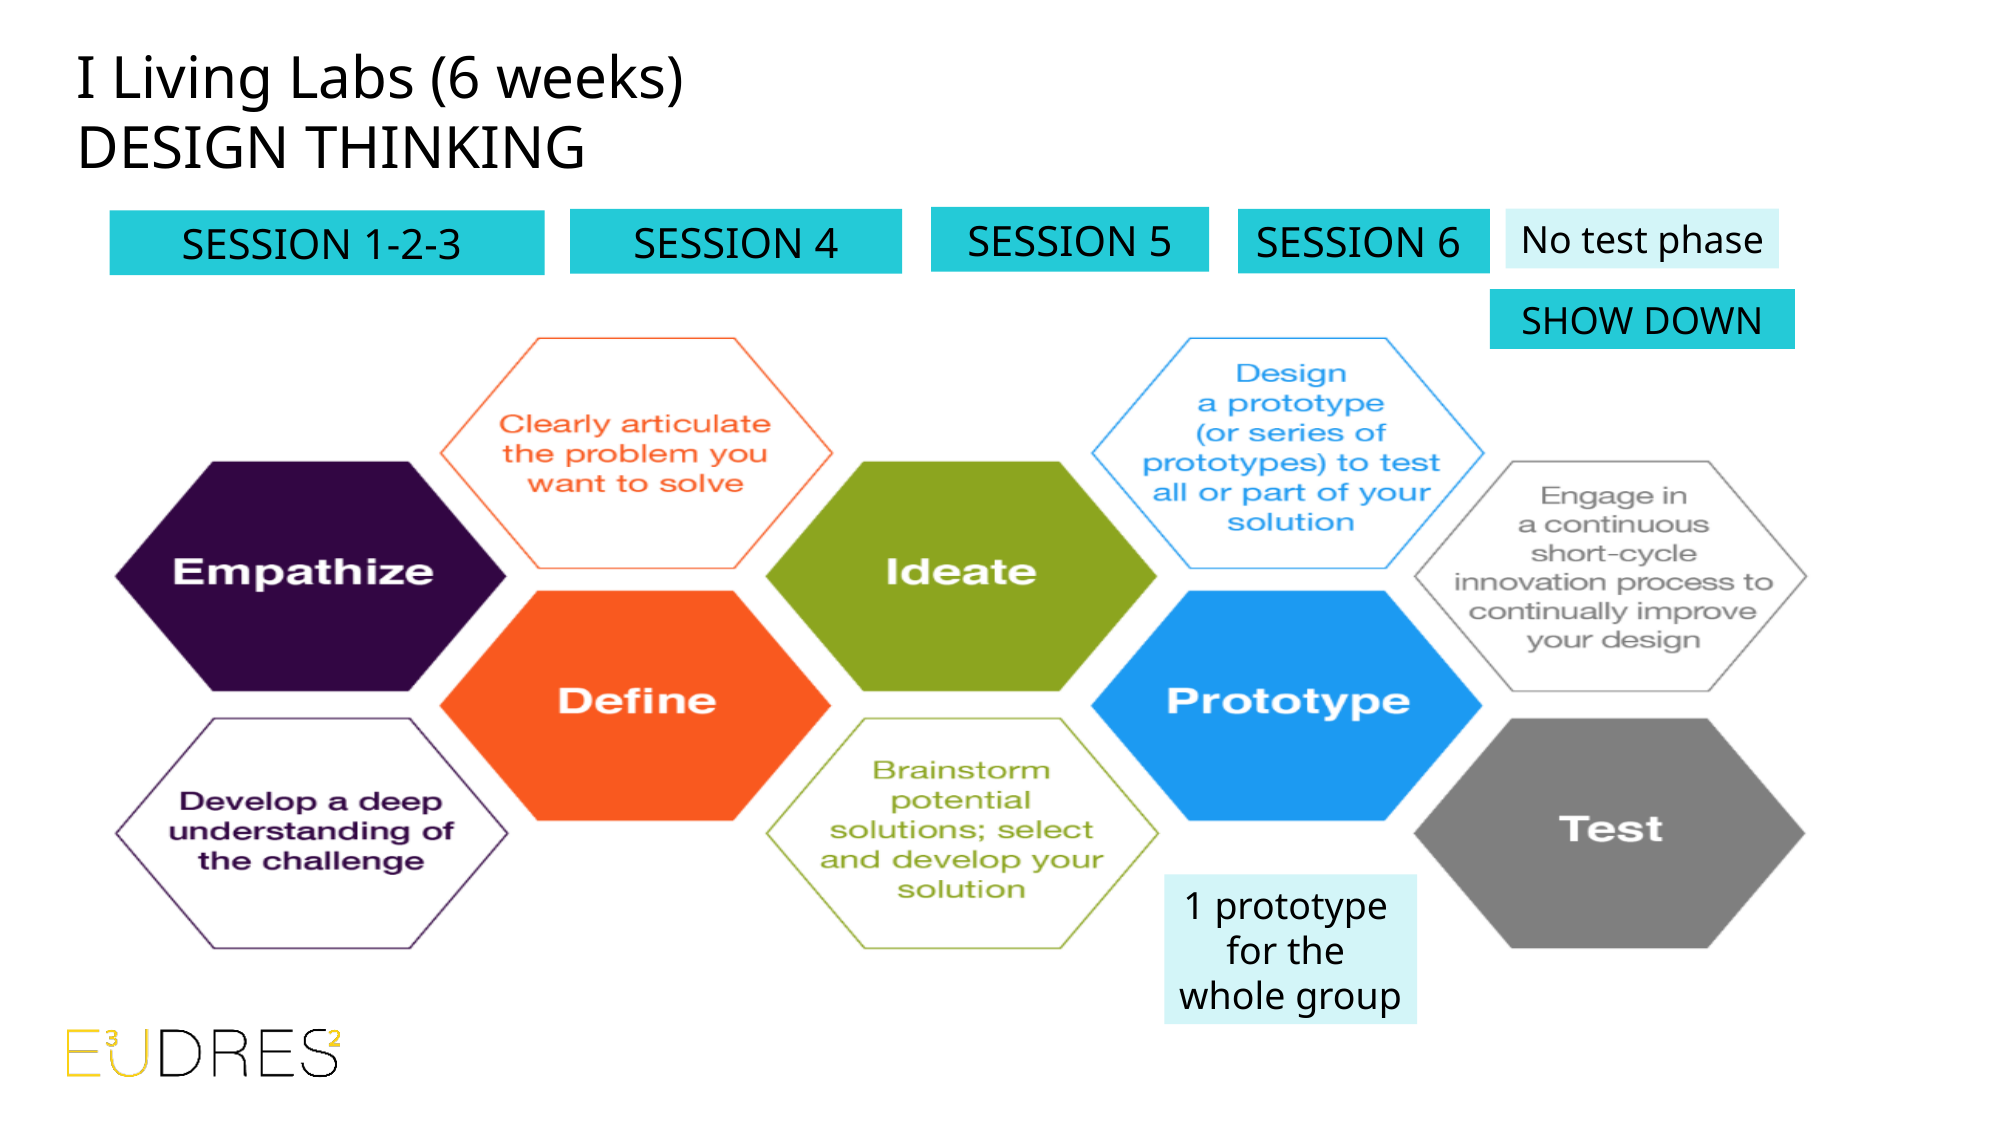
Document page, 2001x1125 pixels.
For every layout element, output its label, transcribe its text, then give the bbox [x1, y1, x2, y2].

text_box SESSION 6 [1238, 208, 1490, 274]
text_box SHOW DOWN [1489, 289, 1795, 317]
text_box SESSION 4 [570, 208, 903, 274]
text_box No test phase [1505, 208, 1779, 269]
text_box SESSION 1-2-3 [109, 210, 545, 276]
text_box 1 prototype for the whole group [1164, 986, 1418, 1025]
picture [70, 317, 1855, 986]
text_box SESSION 5 [931, 206, 1210, 272]
text_box I Living Labs (6 weeks) DESIGN THINKING [61, 32, 700, 188]
picture [66, 1028, 341, 1078]
